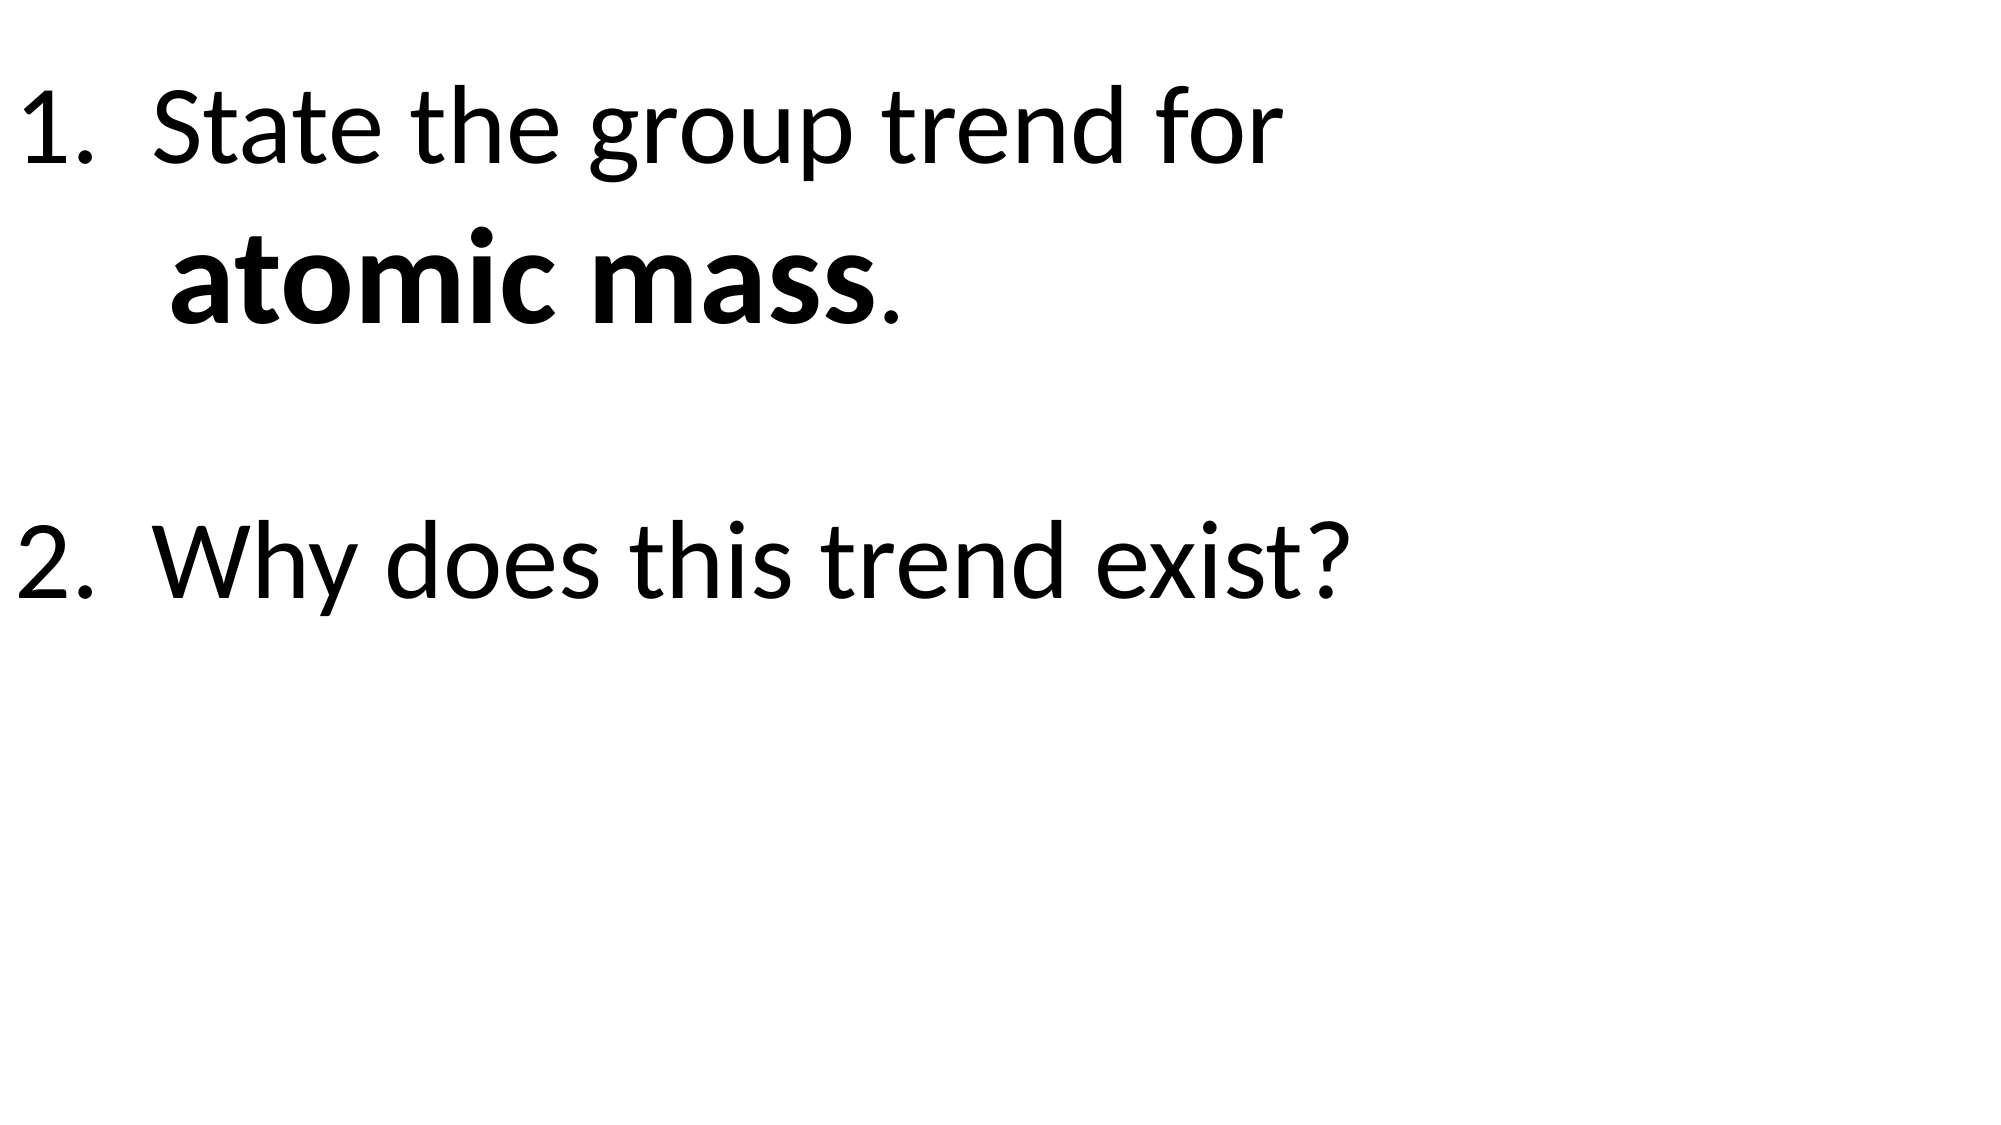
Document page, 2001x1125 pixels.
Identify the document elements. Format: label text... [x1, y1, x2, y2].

text_box 1. State the group trend for atomic mass. 2. Why does this trend exist? [0, 43, 2000, 629]
